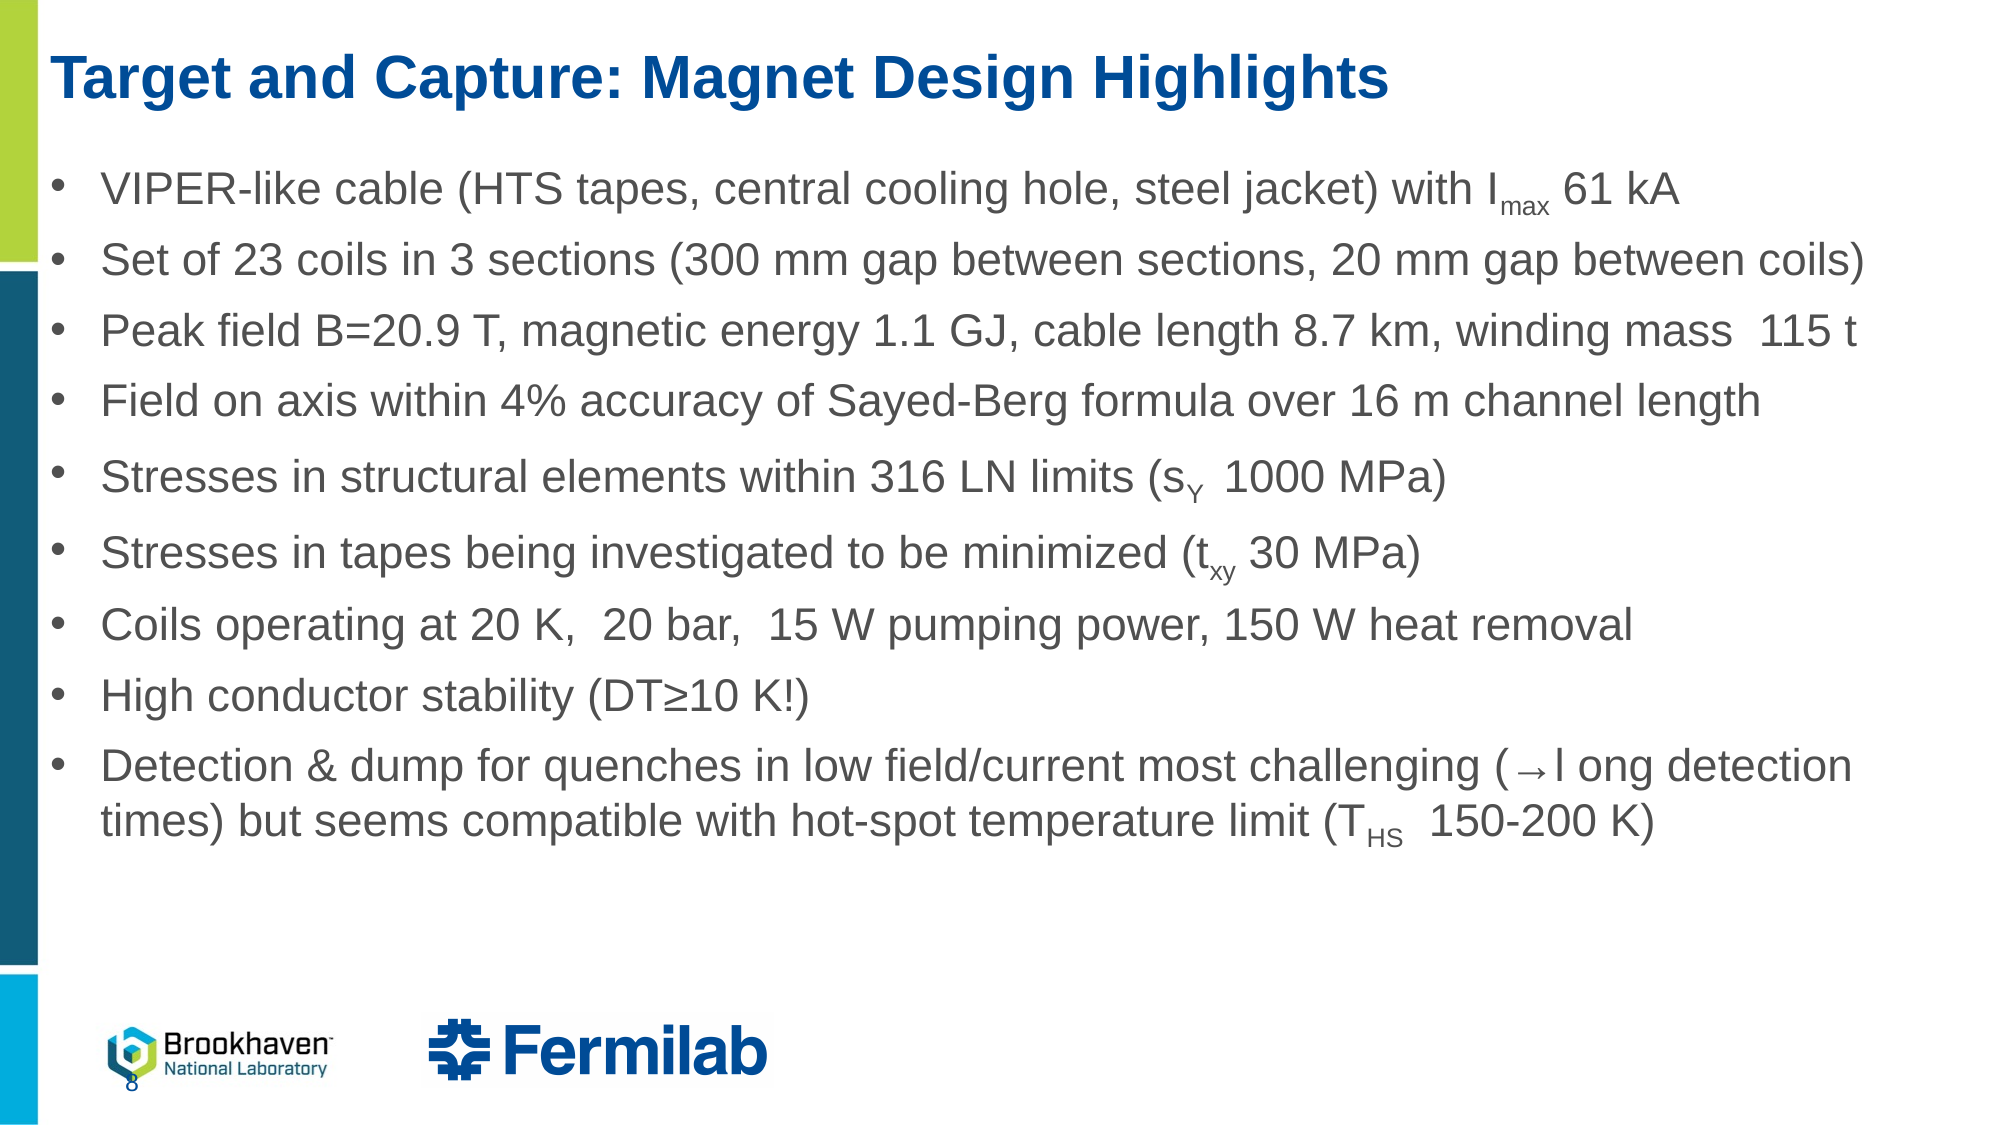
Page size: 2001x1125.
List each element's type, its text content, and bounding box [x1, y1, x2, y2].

text_box Target and Capture: Magnet Design Highlights [50, 41, 1950, 112]
slide_number 8 [48, 1066, 140, 1106]
picture [0, 0, 2001, 1125]
